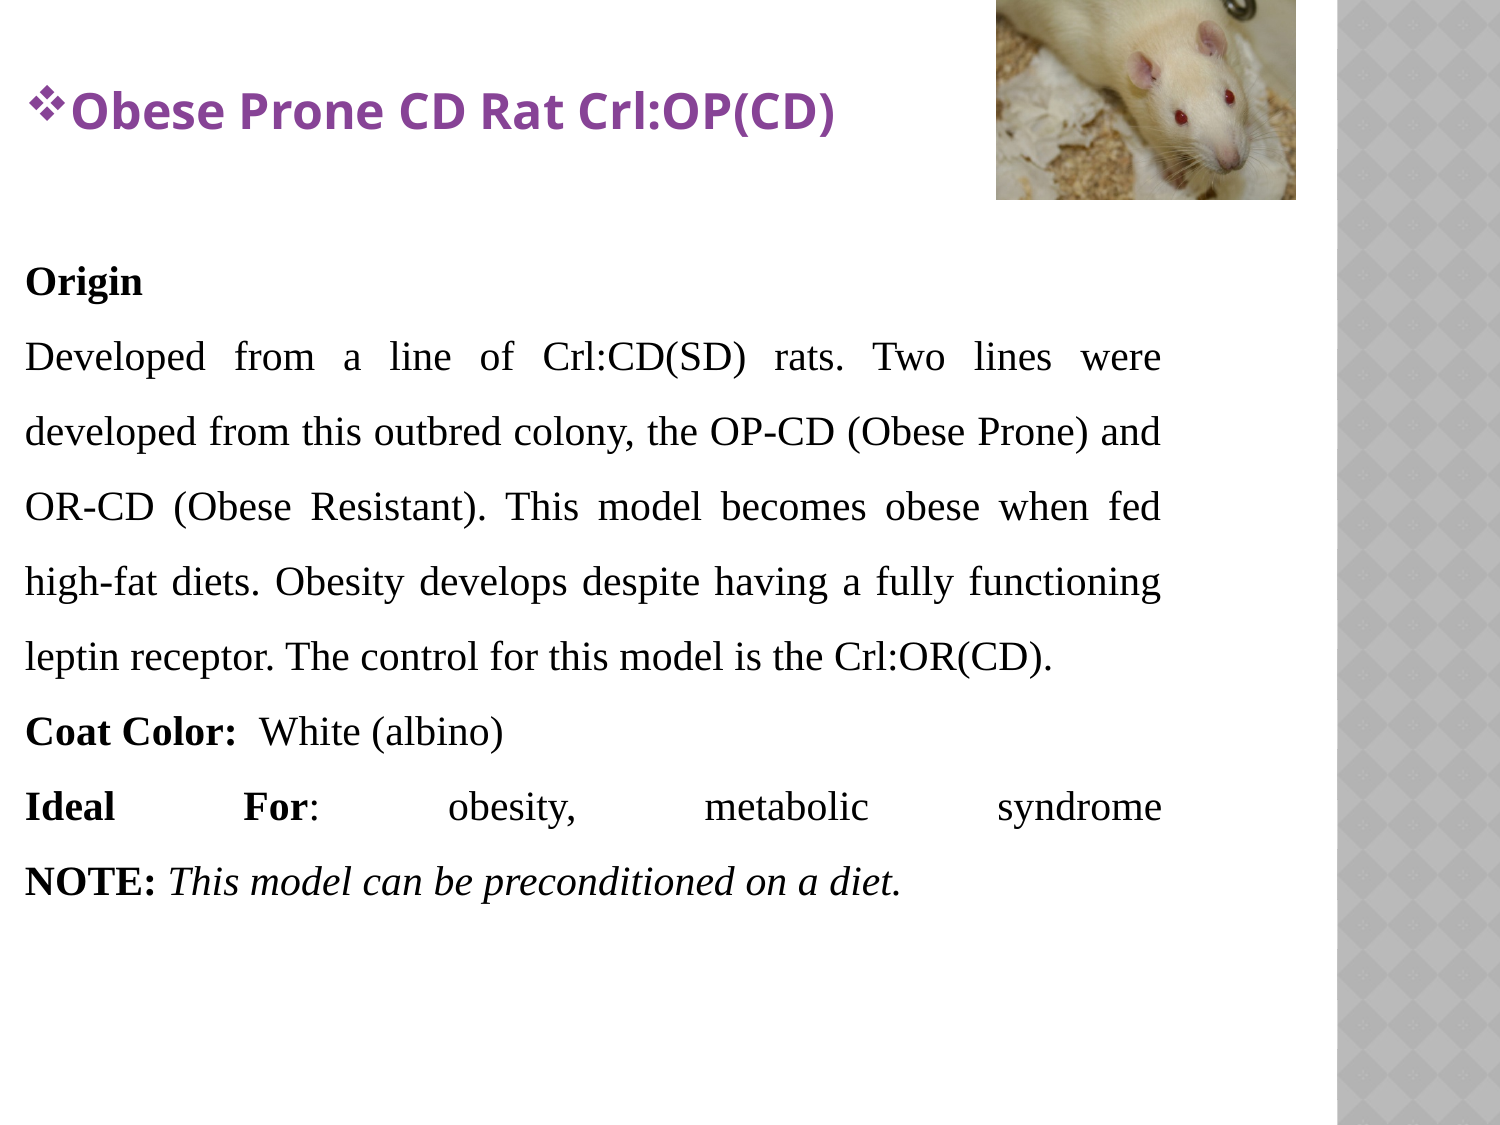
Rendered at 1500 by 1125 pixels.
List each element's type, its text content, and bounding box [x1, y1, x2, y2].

text_box Obese Prone CD Rat Crl:OP(CD) Origin Developed from a line of Crl:CD(SD) rats. Two lines were developed from this outbred colony, the OP-CD (Obese Prone) and OR-CD (Obese Resistant). This model becomes obese when fed high-fat diets. Obesity develops despite having a fully functioning leptin receptor. The control for this model is the Crl:OR(CD). Coat Color: White (albino) Ideal For: obesity, metabolic syndrome NOTE: This model can be preconditioned on a diet. [24, 41, 1163, 912]
picture [996, 0, 1297, 201]
